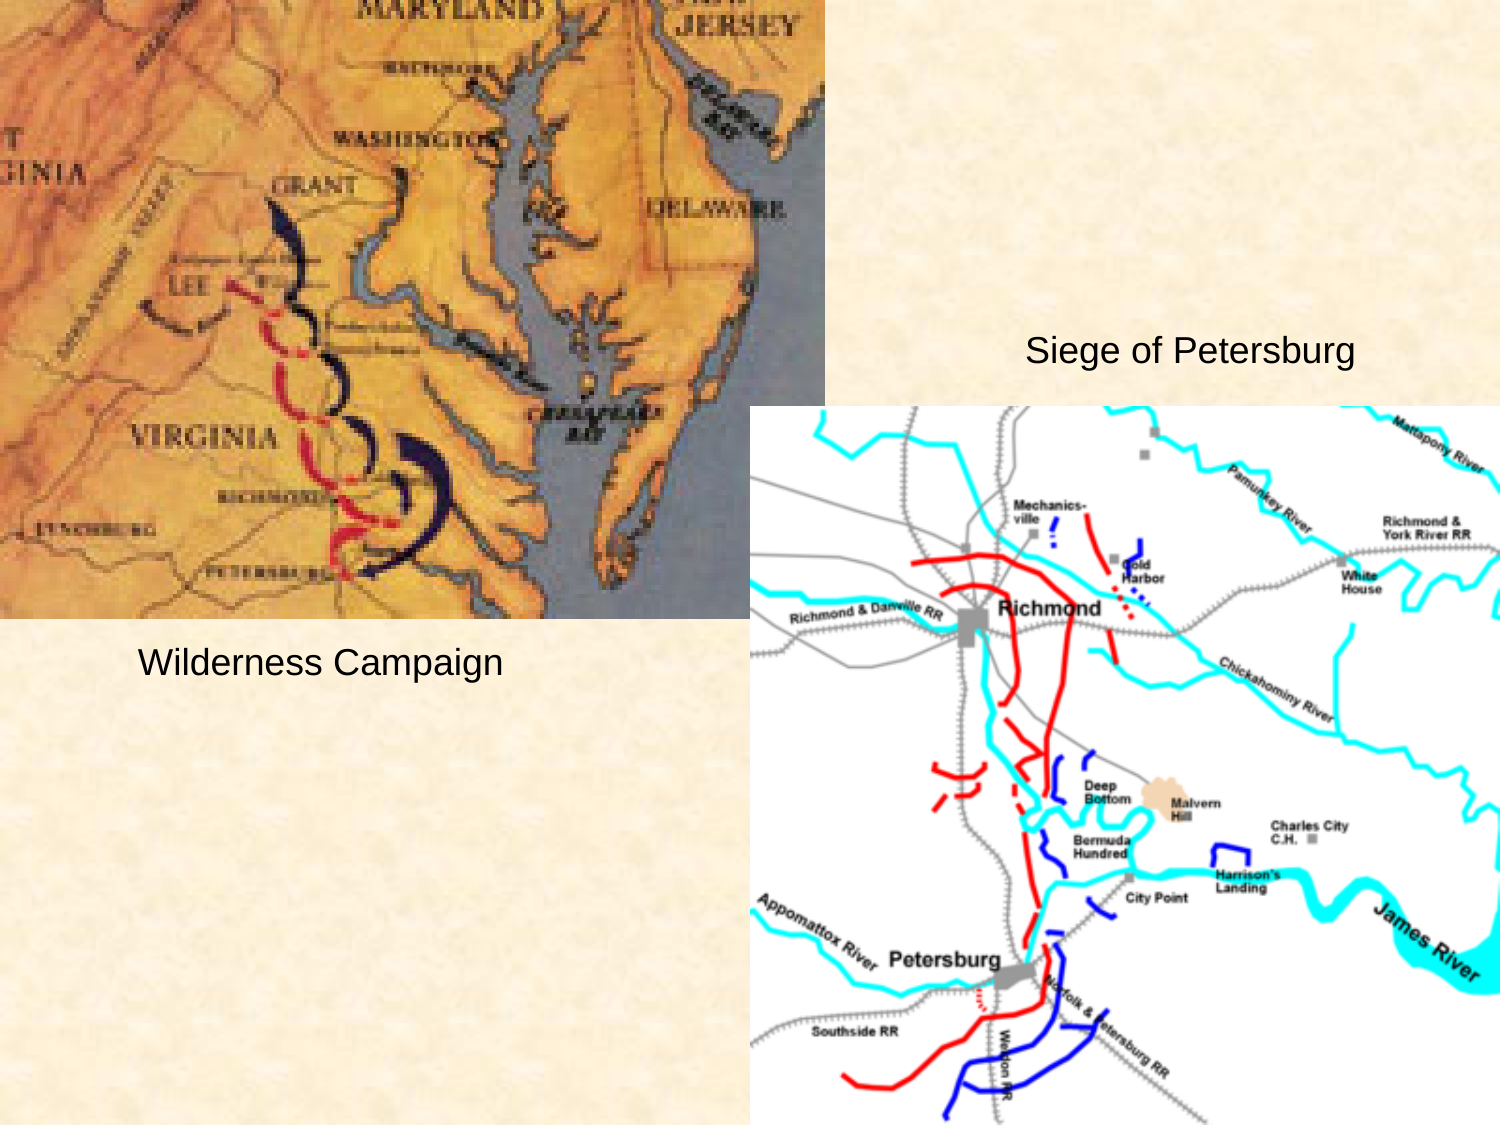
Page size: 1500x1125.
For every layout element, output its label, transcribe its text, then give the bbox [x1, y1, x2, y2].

text_box Wilderness Campaign [123, 630, 519, 691]
picture [0, 0, 1500, 1125]
text_box Siege of Petersburg [1010, 318, 1371, 379]
